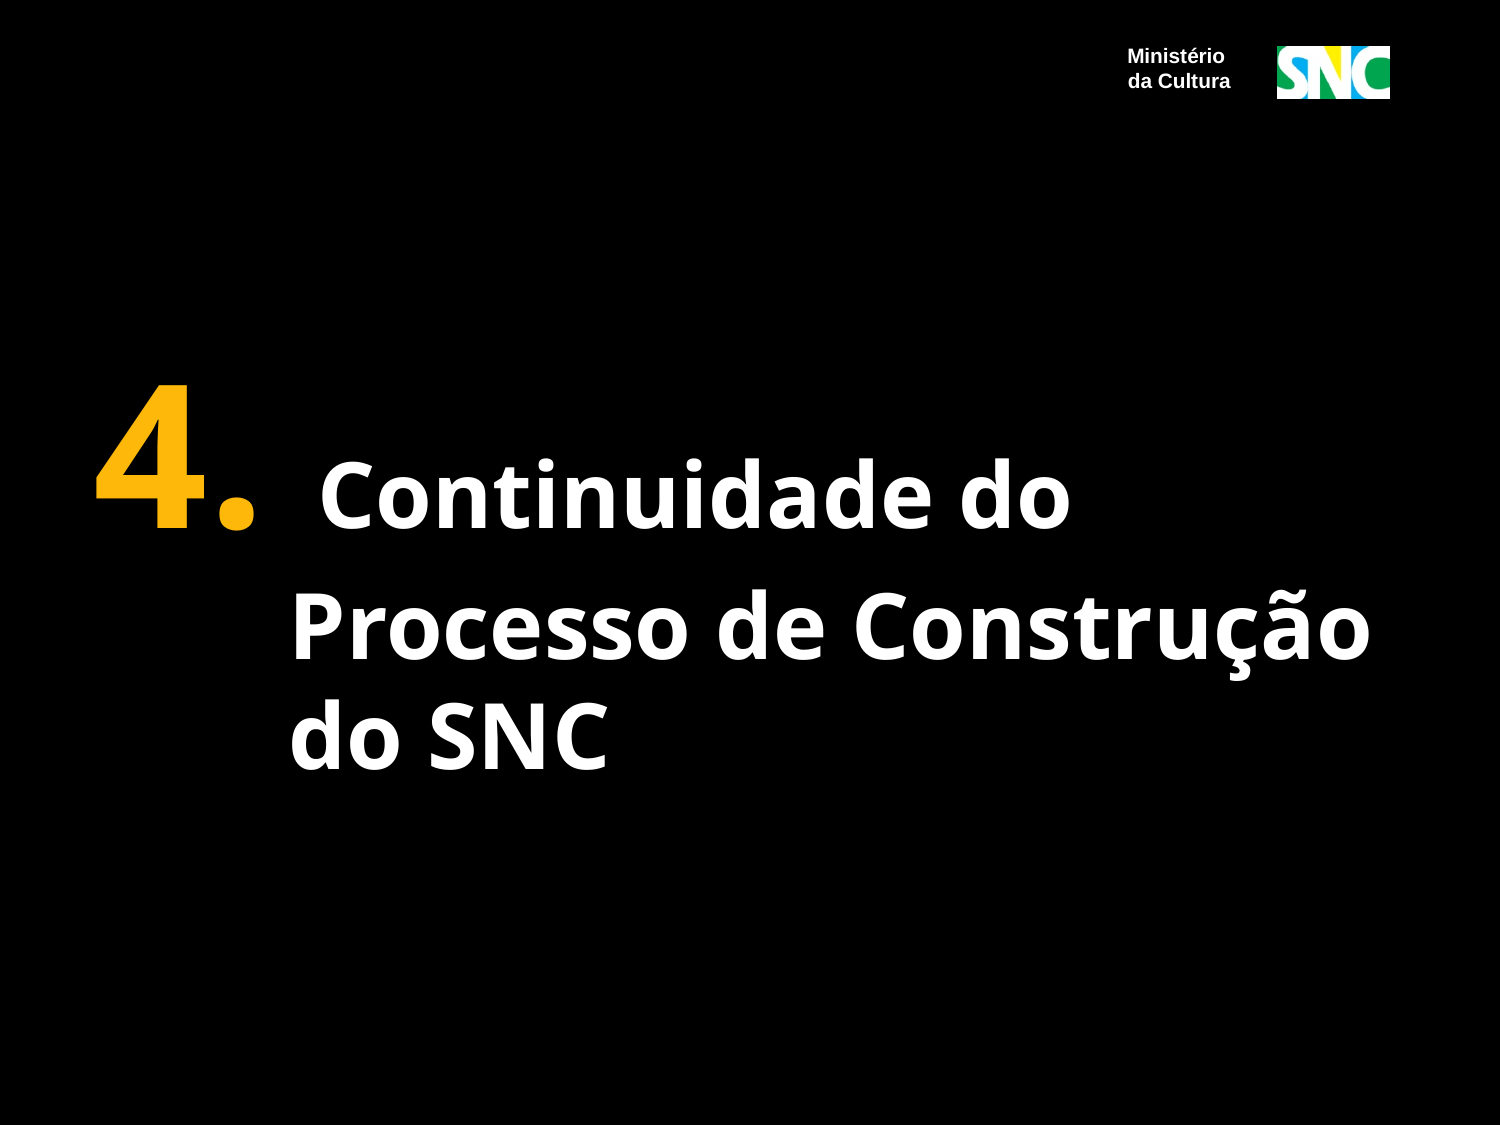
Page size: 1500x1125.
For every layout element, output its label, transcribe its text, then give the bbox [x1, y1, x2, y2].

text_box Ministério da Cultura [1113, 37, 1245, 101]
list 4. Continuidade do Processo de Construção do SNC [93, 327, 1419, 967]
picture [1276, 46, 1391, 100]
